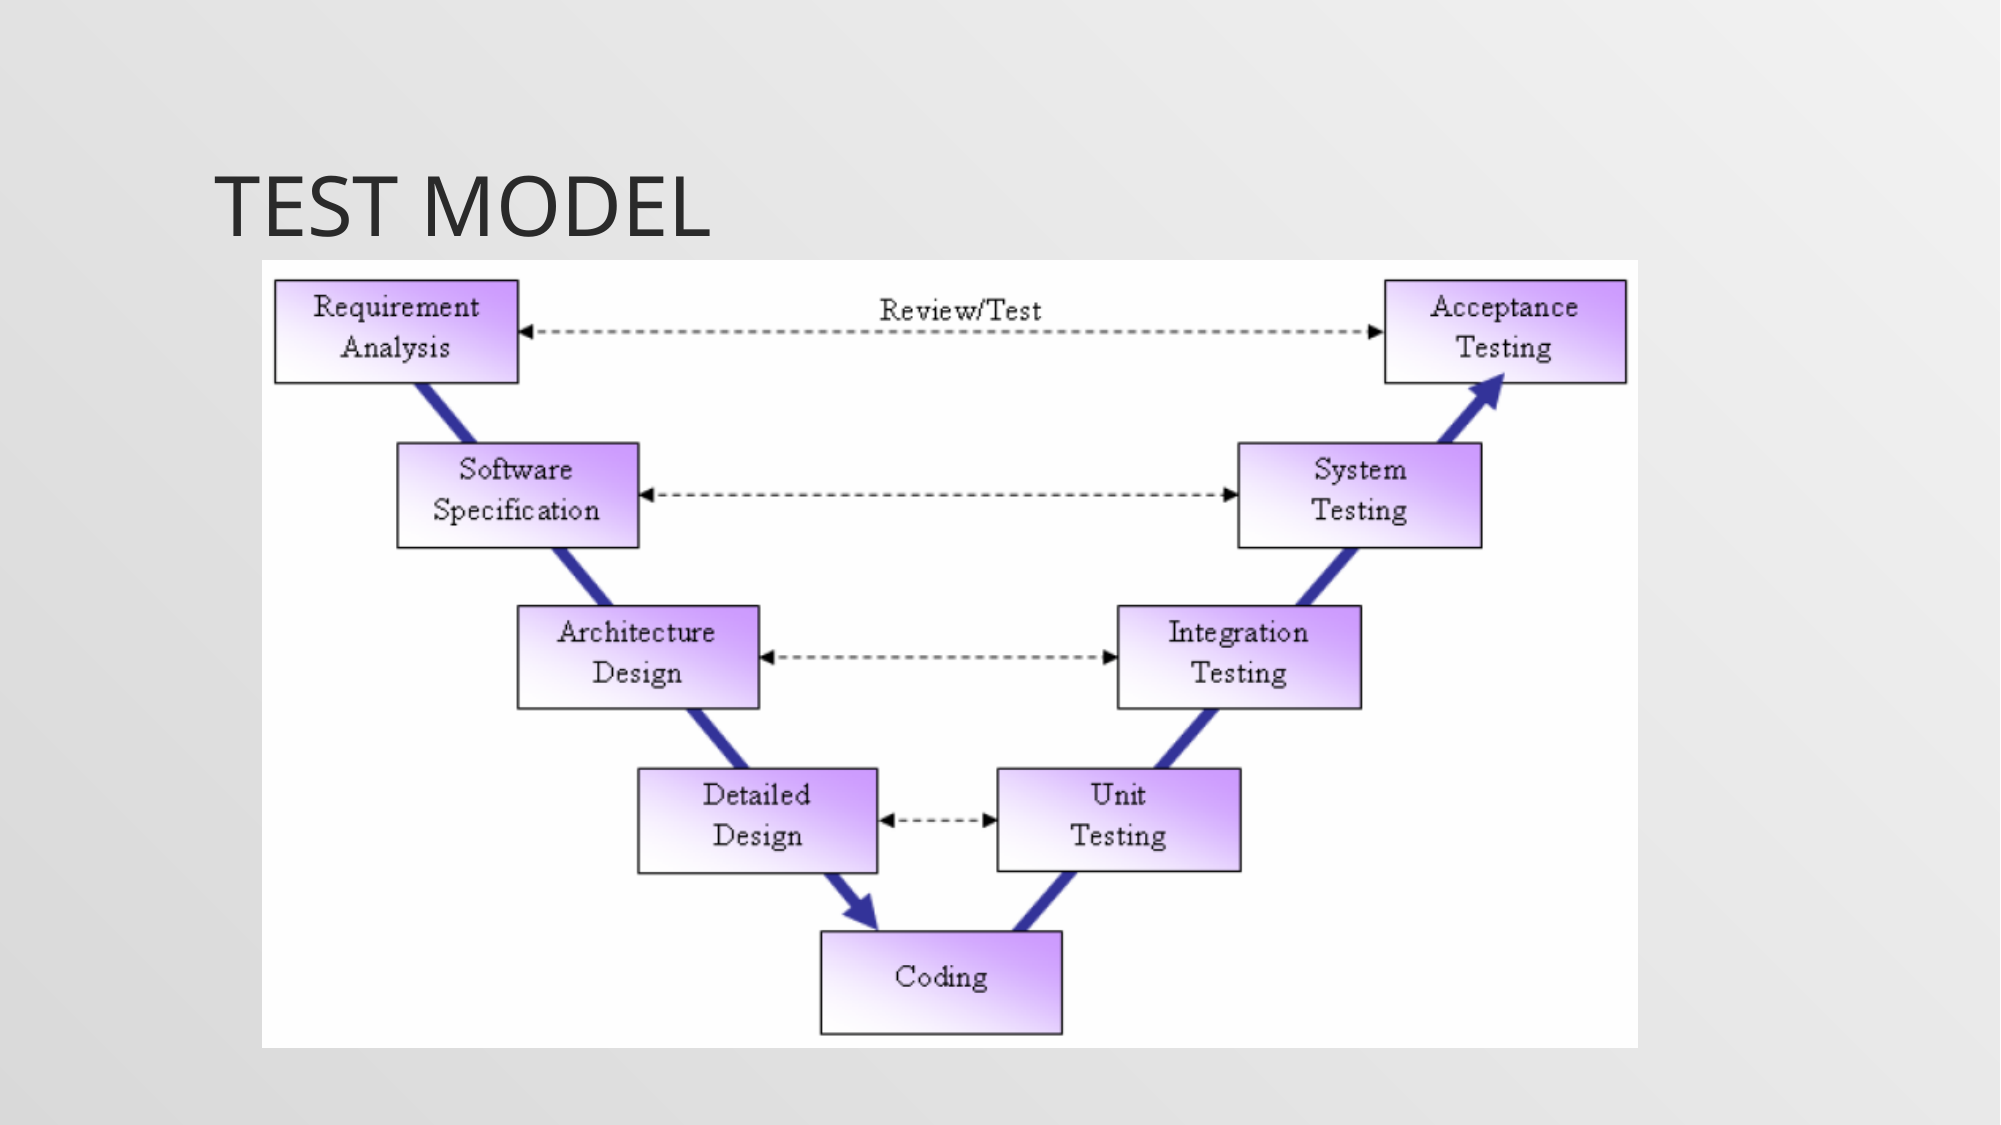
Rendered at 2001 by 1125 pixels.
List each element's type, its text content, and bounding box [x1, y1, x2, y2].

title TEST MODEL [199, 45, 1801, 263]
picture [262, 260, 1638, 1048]
